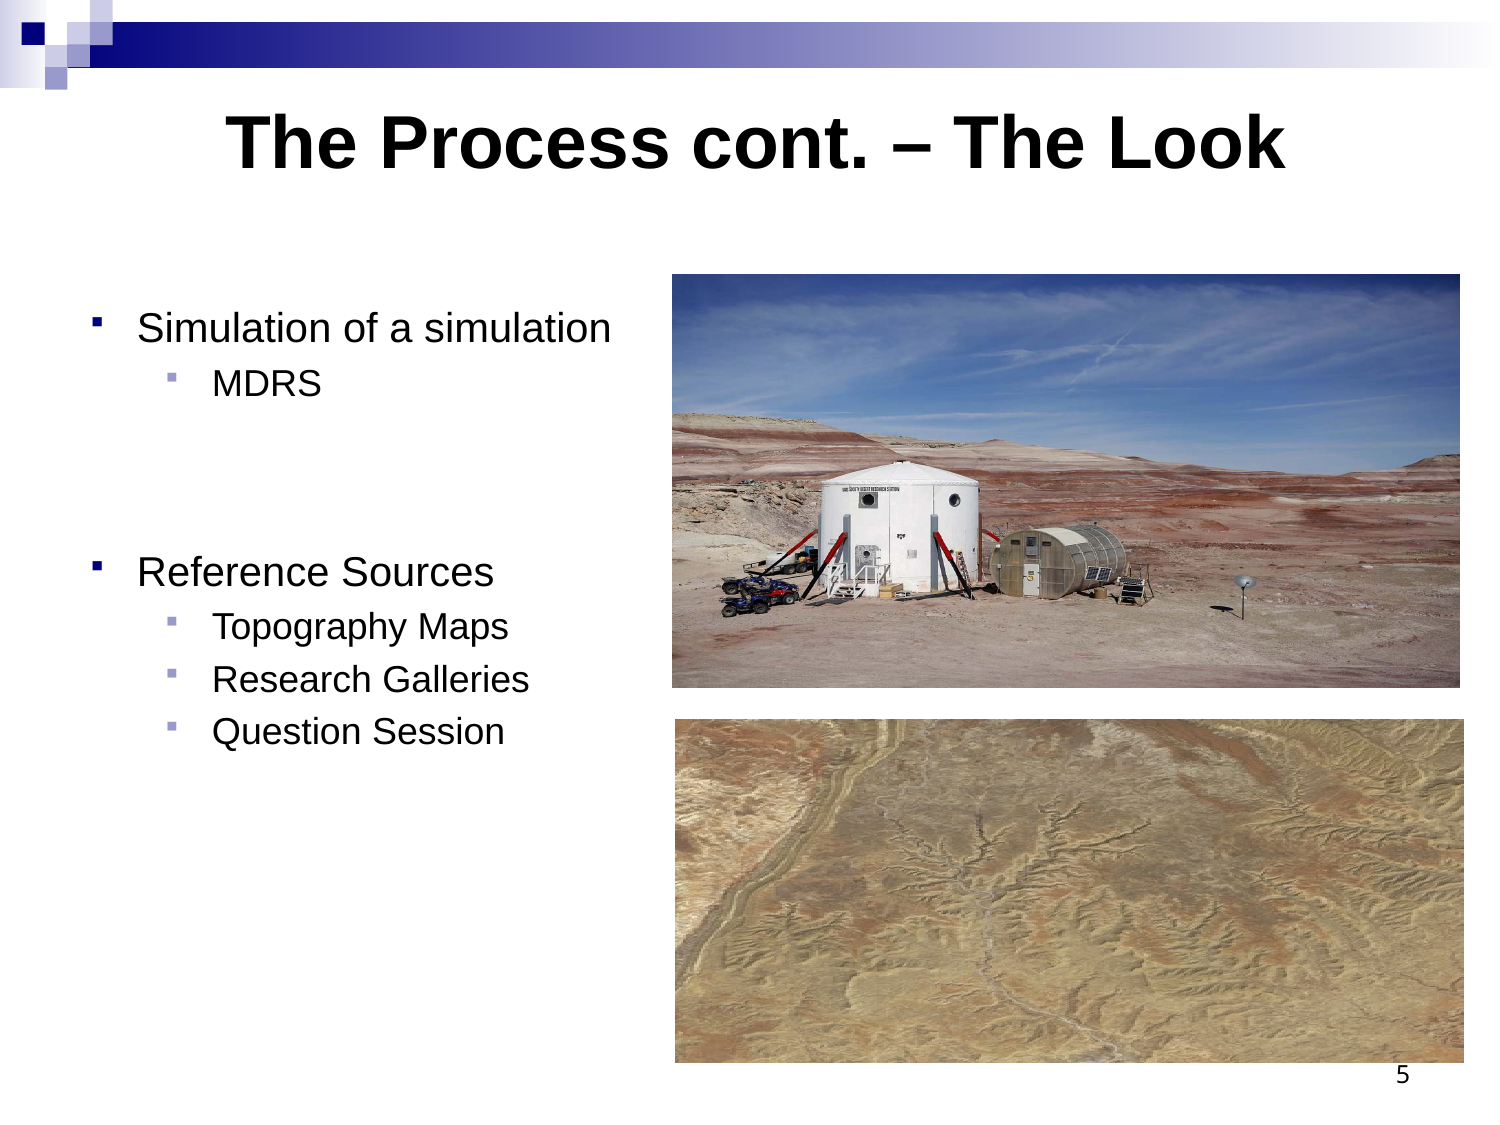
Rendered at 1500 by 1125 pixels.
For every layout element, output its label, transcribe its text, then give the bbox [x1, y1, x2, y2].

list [672, 274, 1461, 688]
title The Process cont. – The Look [75, 0, 1438, 191]
list Simulation of a simulation MDRS Reference Sources Topography Maps Research Galleries Question Session [75, 235, 638, 1005]
picture [674, 719, 1465, 1063]
slide_number 5 [1074, 1071, 1426, 1101]
